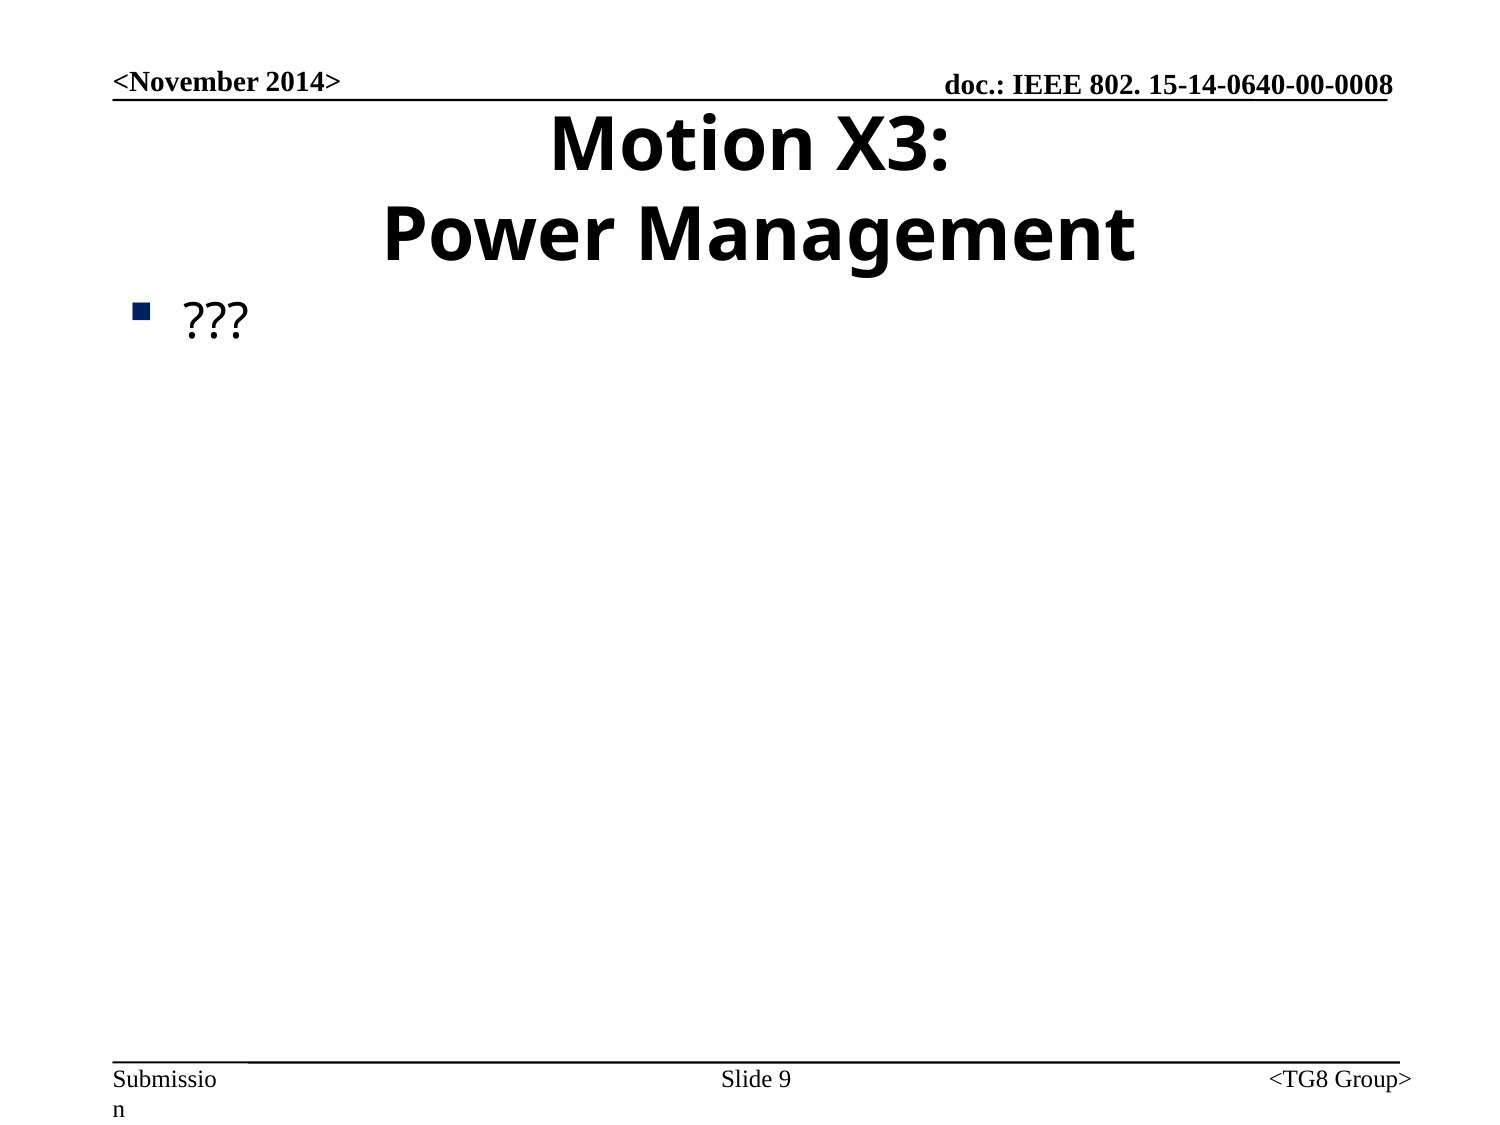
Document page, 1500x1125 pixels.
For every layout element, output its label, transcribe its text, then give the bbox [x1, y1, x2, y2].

slide_number Slide 9 [712, 1061, 800, 1093]
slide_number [112, 61, 376, 98]
title Motion X3: Power Management [112, 112, 1388, 259]
footer <TG8 Group> [855, 1061, 1413, 1093]
list ??? [112, 280, 1388, 1001]
